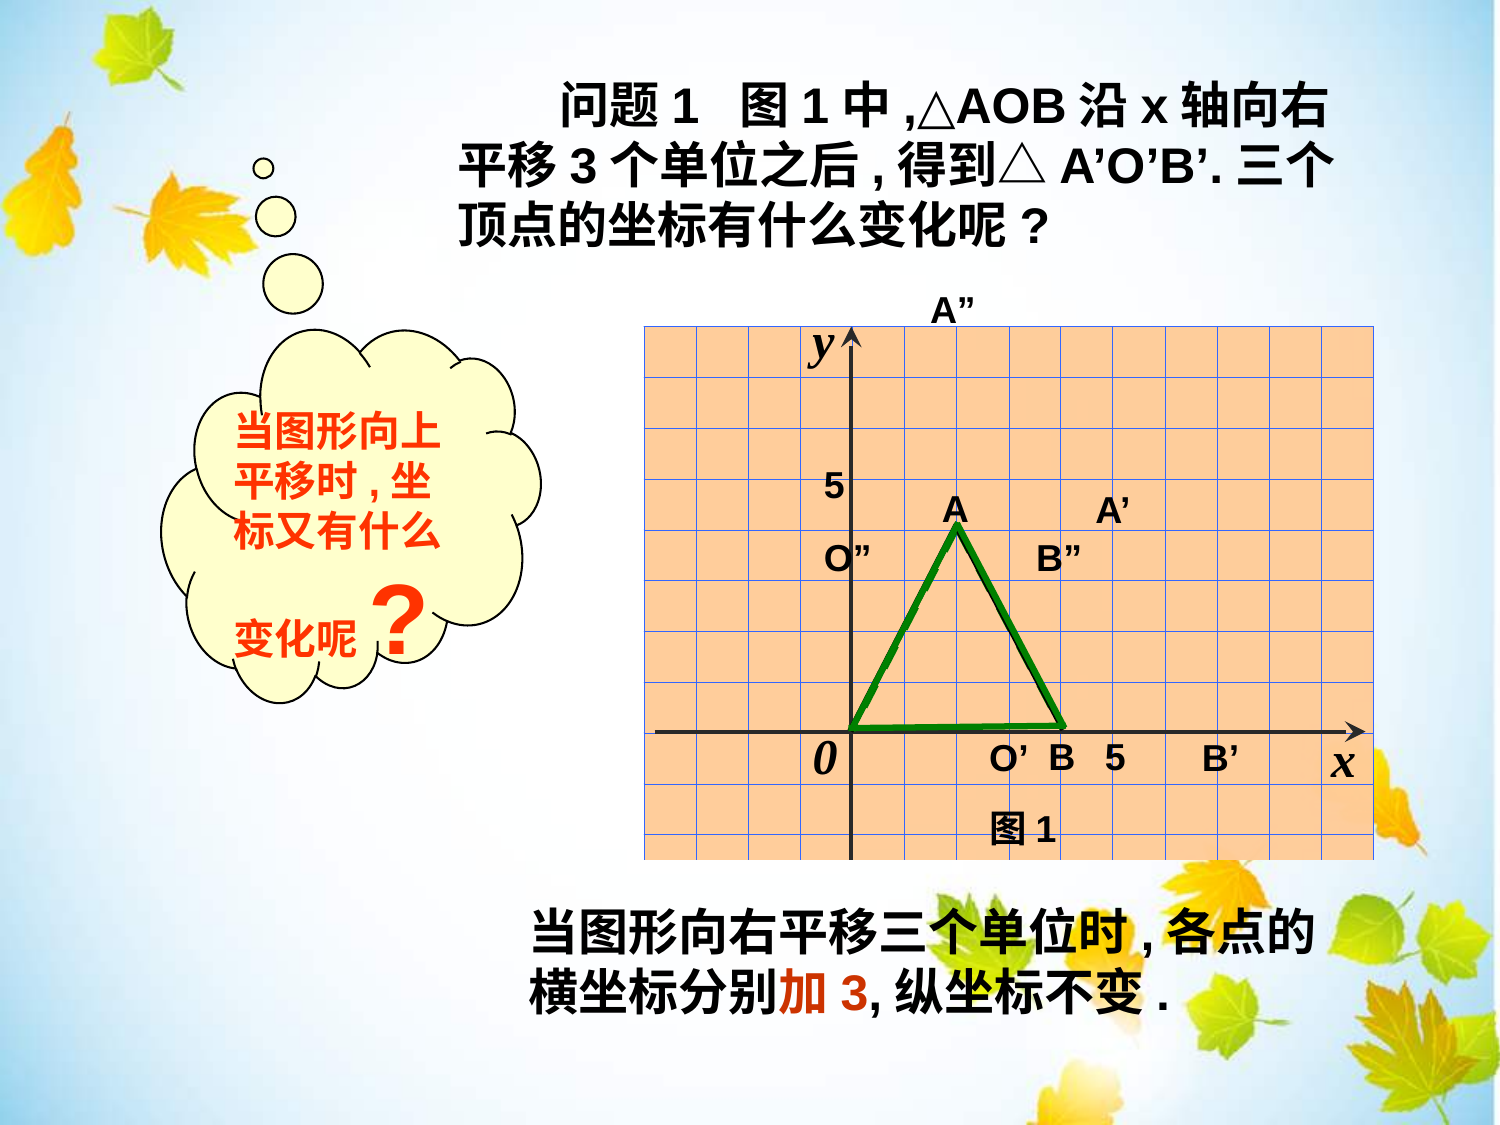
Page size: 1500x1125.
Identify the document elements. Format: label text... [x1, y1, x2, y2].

picture [0, 0, 1500, 1125]
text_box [851, 595, 1064, 729]
text_box [222, 329, 541, 625]
text_box 当图形向上平移时,坐标又有什么变化呢? [218, 397, 478, 682]
text_box 当图形向右平移三个单位时,各点的横坐标分别加3,纵坐标不变. [513, 893, 1359, 1028]
text_box 问题1 图1中,△AOB沿x轴向右平移3个单位之后,得到△A’O’B’.三个顶点的坐标有什么变化呢? [442, 66, 1383, 262]
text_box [974, 478, 1258, 788]
text_box [255, 196, 296, 237]
text_box [322, 682, 362, 689]
text_box [263, 254, 323, 314]
text_box [161, 399, 218, 663]
text_box [243, 682, 313, 704]
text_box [808, 278, 1129, 588]
text_box [253, 158, 274, 179]
